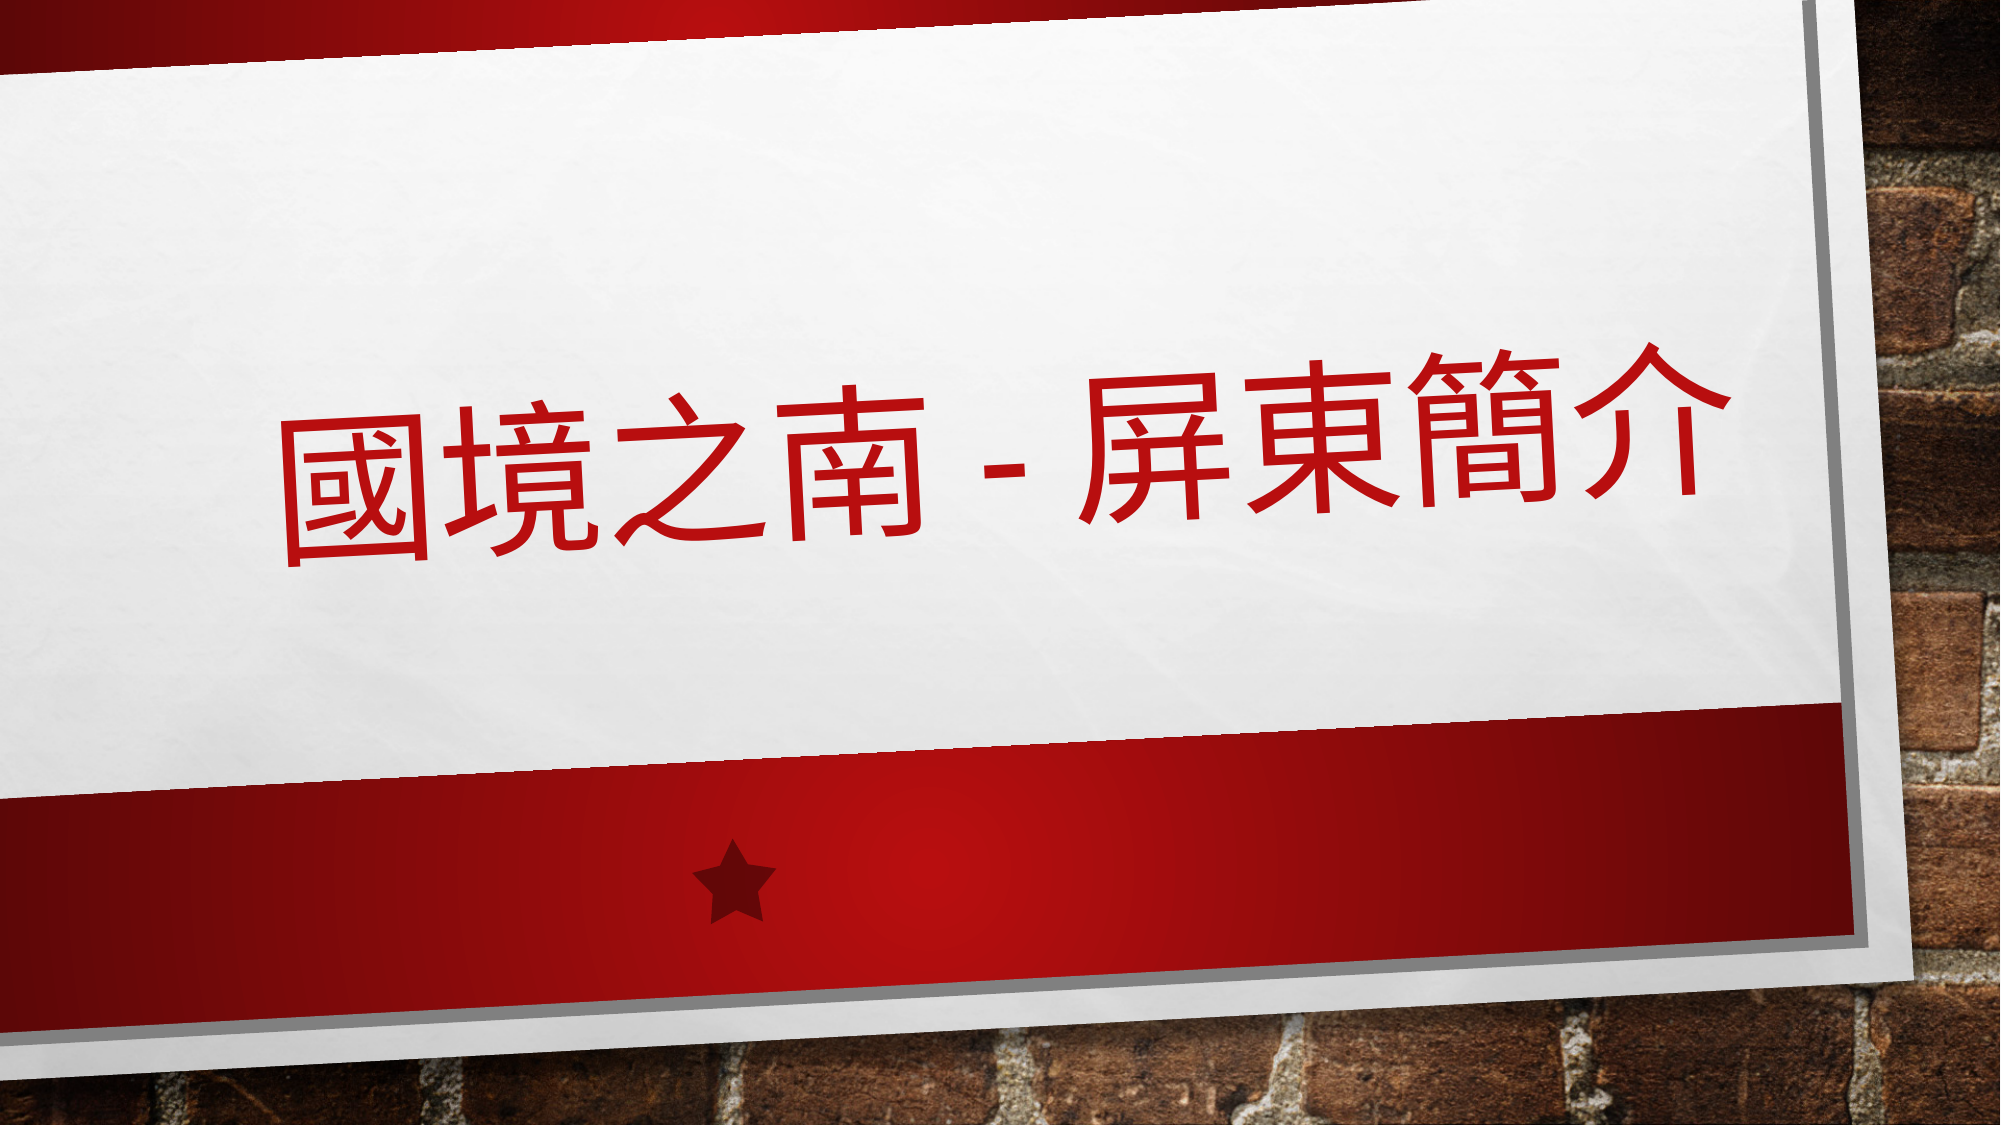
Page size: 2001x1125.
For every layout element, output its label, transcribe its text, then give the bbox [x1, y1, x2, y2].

picture [0, 0, 2000, 1125]
title 國境之南-屏東簡介 [135, 67, 1758, 605]
